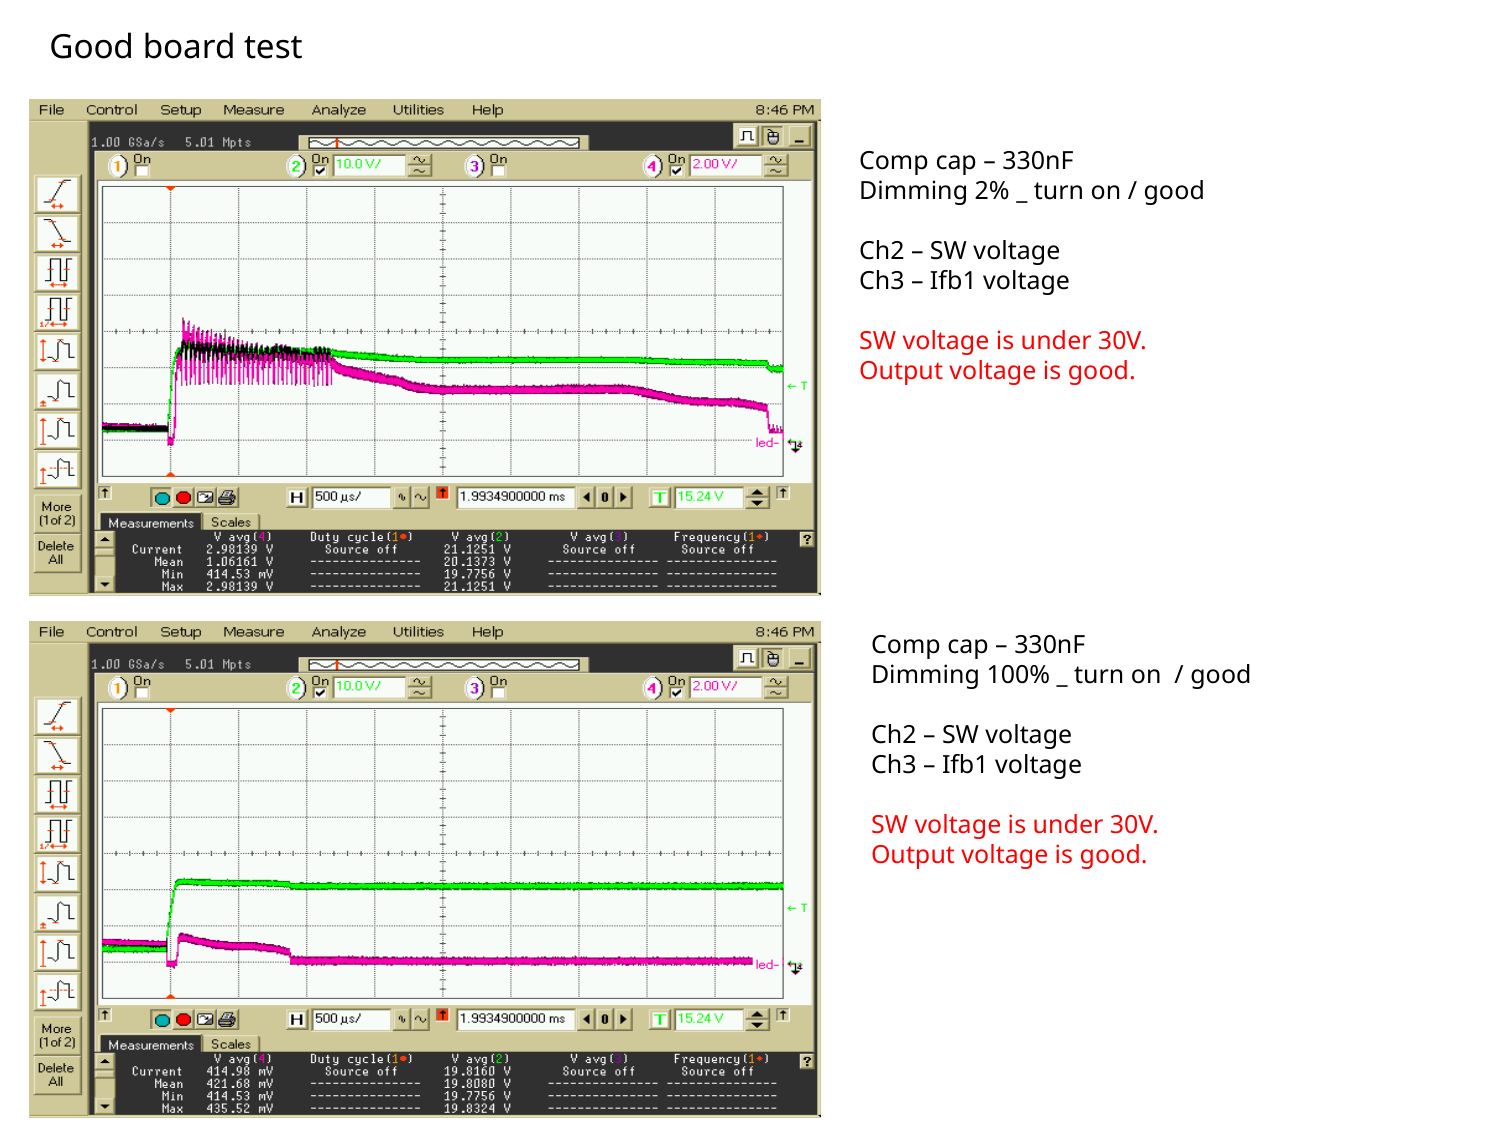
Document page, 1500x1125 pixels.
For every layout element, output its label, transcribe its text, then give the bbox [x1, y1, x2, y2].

text_box Good board test [34, 18, 786, 73]
text_box Comp cap – 330nF Dimming 2% _ turn on / good Ch2 – SW voltage Ch3 – Ifb1 voltage SW voltage is under 30V. Output voltage is good. [844, 137, 1447, 392]
picture [29, 99, 821, 596]
text_box Comp cap – 330nF Dimming 100% _ turn on / good Ch2 – SW voltage Ch3 – Ifb1 voltage SW voltage is under 30V. Output voltage is good. [856, 621, 1447, 876]
picture [29, 621, 821, 1118]
